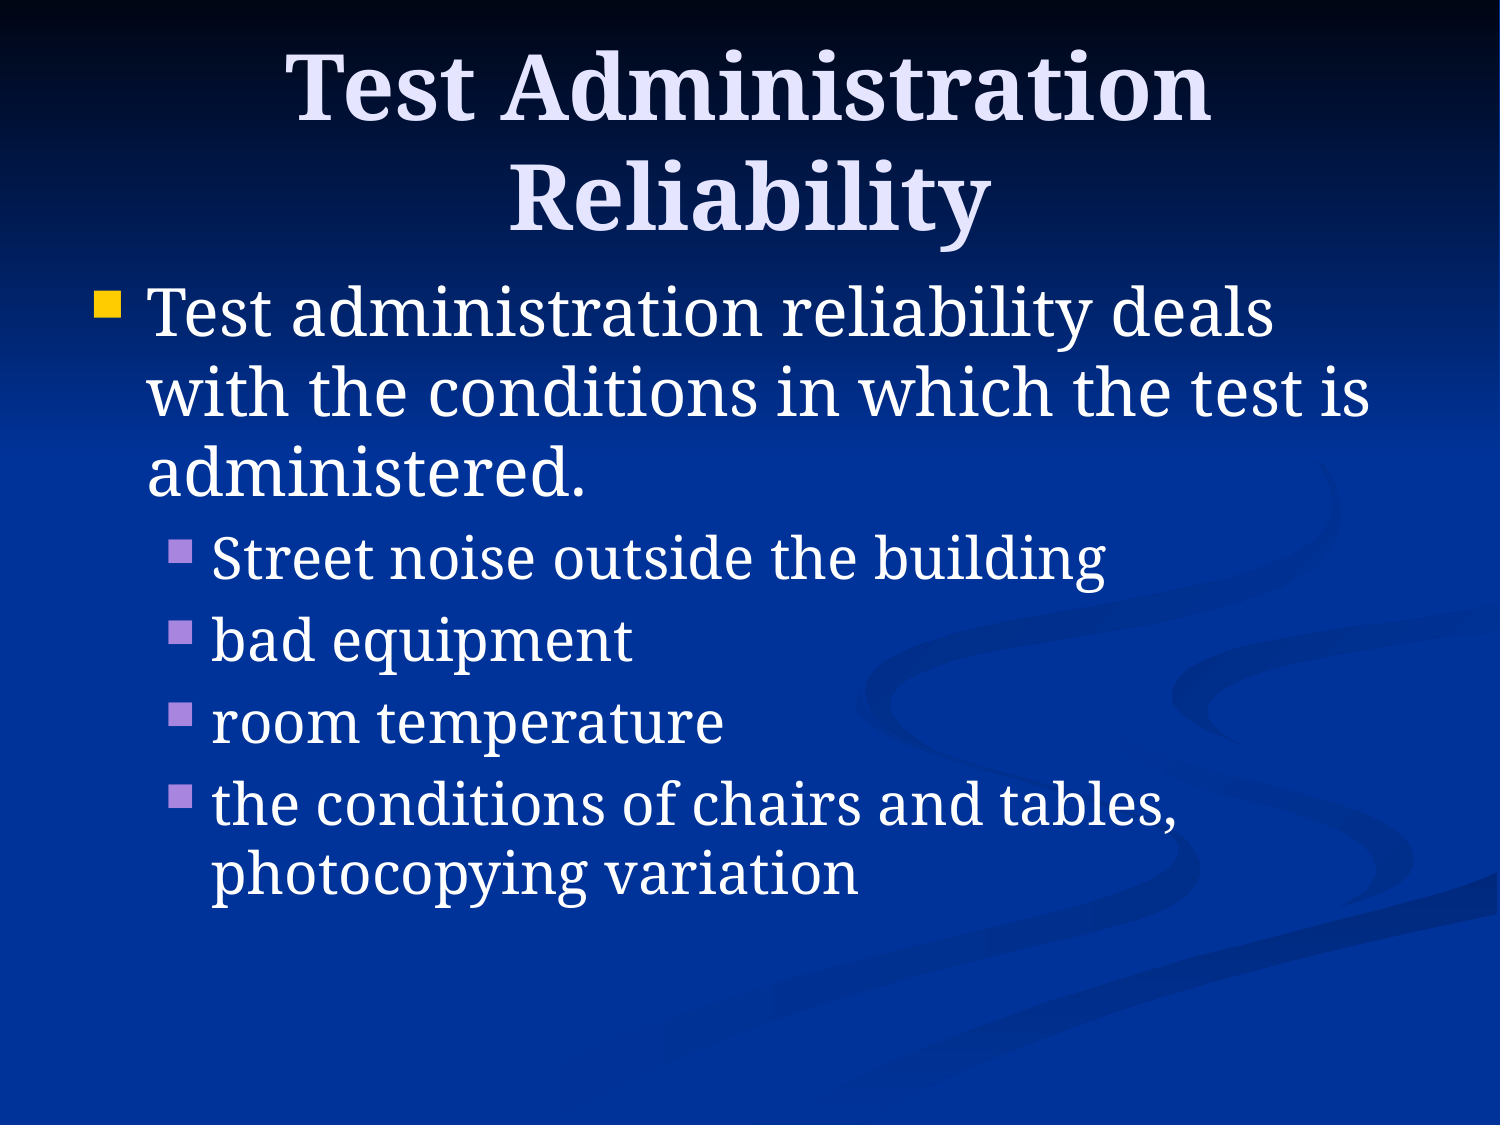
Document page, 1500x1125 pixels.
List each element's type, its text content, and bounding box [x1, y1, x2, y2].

title Test Administration Reliability [74, 44, 1426, 233]
list Test administration reliability deals with the conditions in which the test is administered. Street noise outside the building bad equipment room temperature the conditions of chairs and tables, photocopying variation [74, 262, 1426, 1006]
